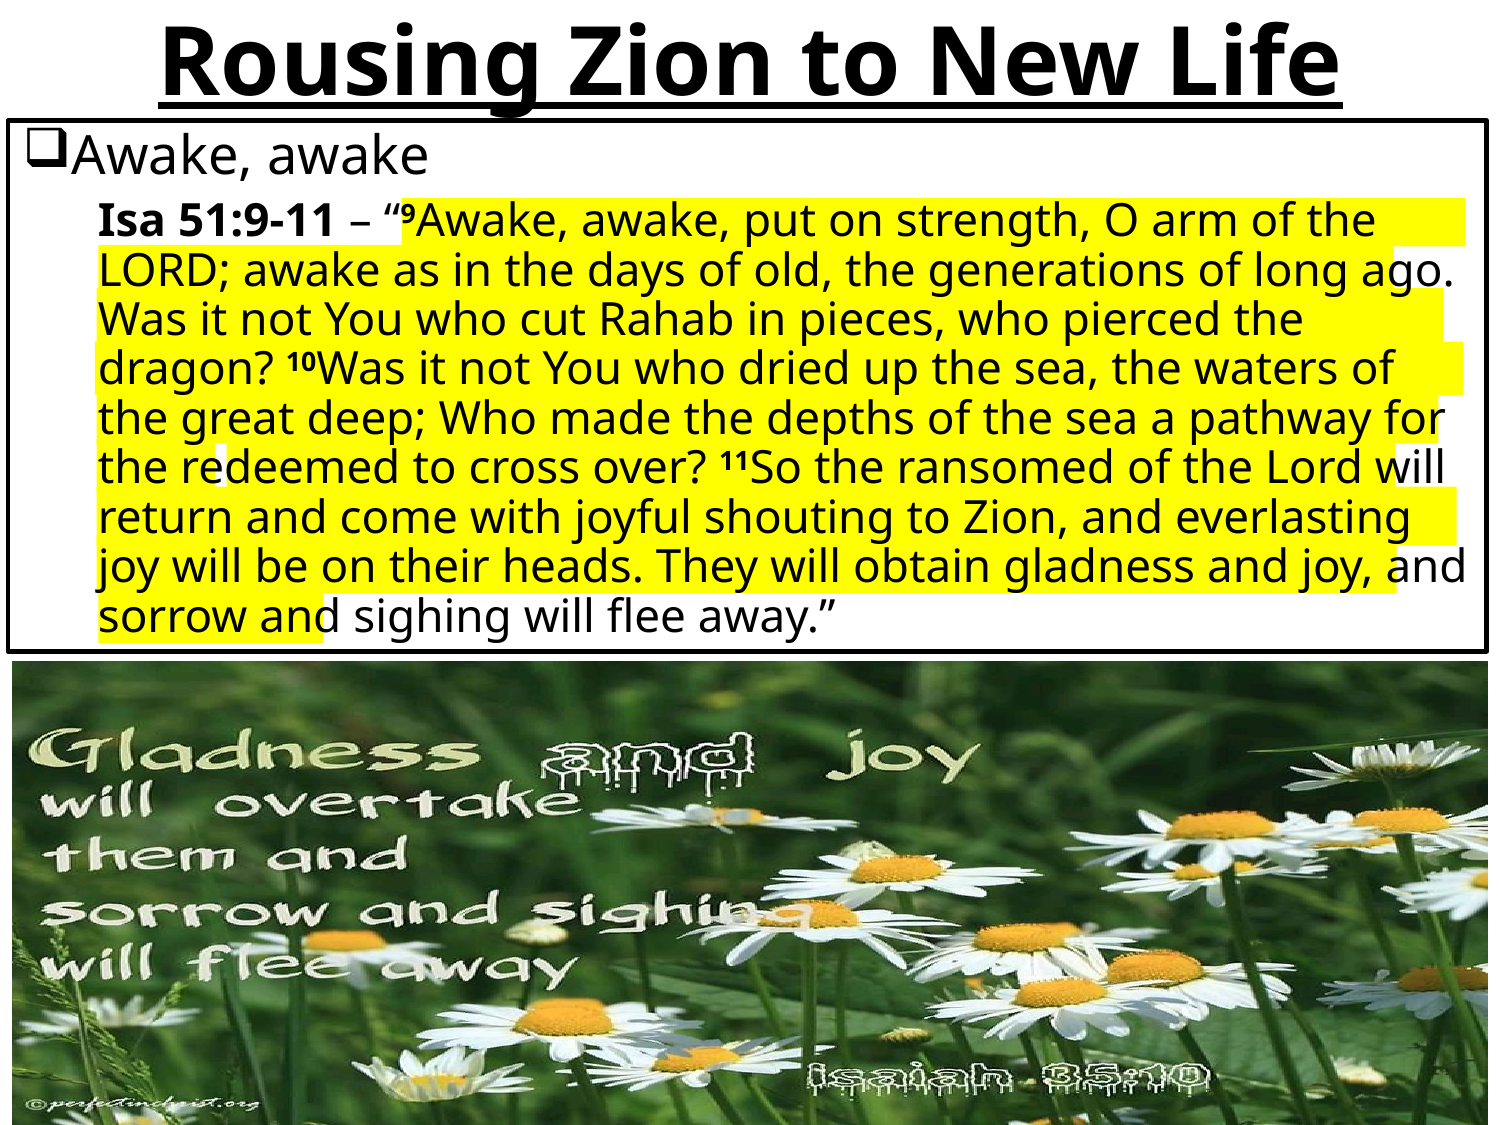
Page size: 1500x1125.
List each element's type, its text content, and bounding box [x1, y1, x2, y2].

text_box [96, 494, 1457, 644]
list Awake, awake Isa 51:9-11 – “9Awake, awake, put on strength, O arm of the Lord; awake as in the days of old, the generations of long ago. Was it not You who cut Rahab in pieces, who pierced the dragon? 10Was it not You who dried up the sea, the waters of the great deep; Who made the depths of the sea a pathway for the redeemed to cross over? 11So the ransomed of the Lord will return and come with joyful shouting to Zion, and everlasting joy will be on their heads. They will obtain gladness and joy, and sorrow and sighing will flee away.” [7, 120, 1487, 652]
title Rousing Zion to New Life [0, 0, 1500, 128]
picture [12, 660, 1488, 1125]
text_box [94, 198, 1466, 494]
